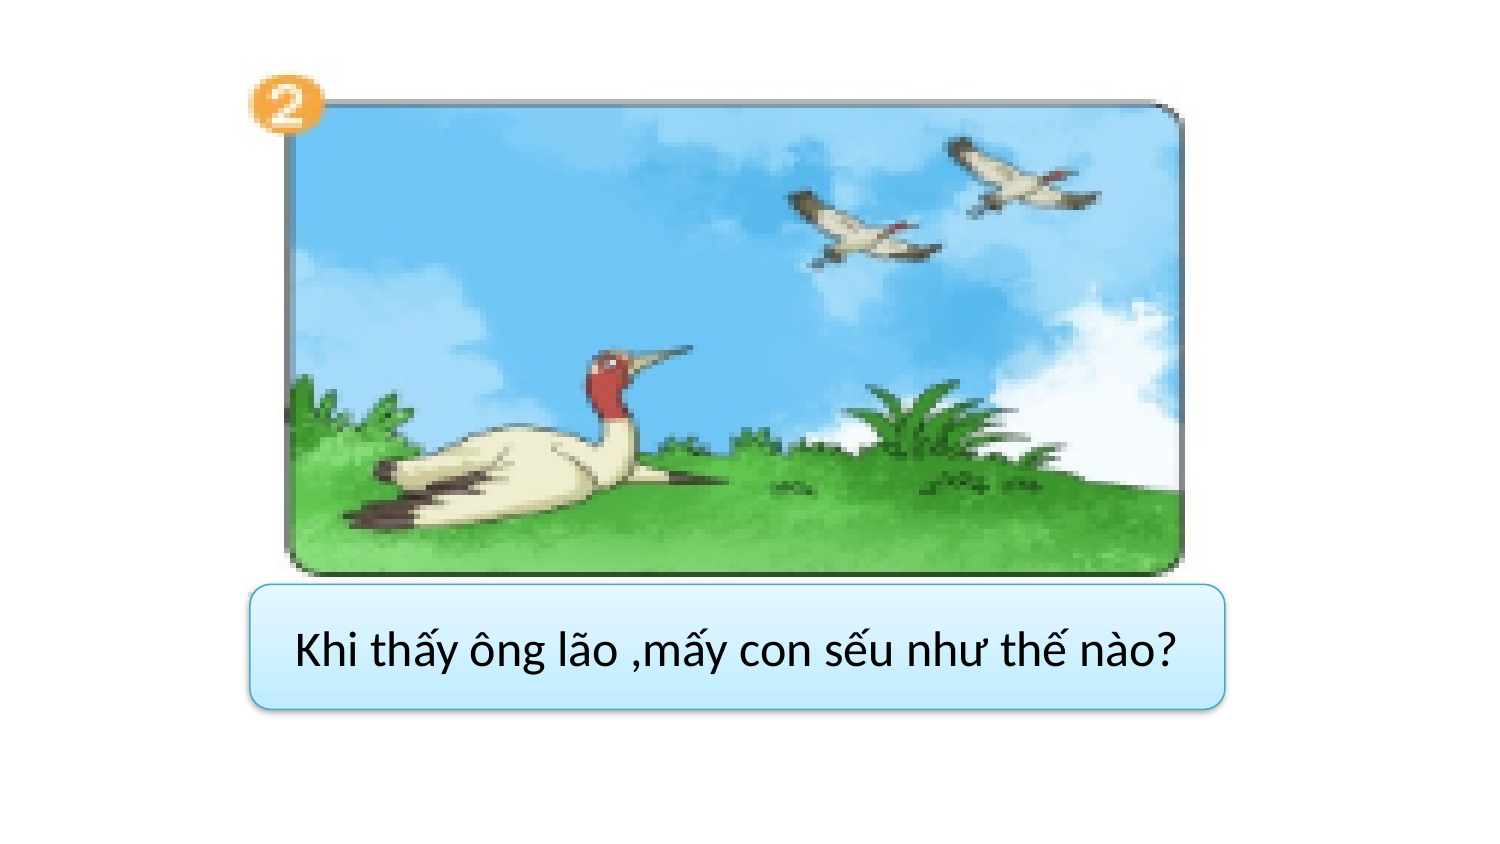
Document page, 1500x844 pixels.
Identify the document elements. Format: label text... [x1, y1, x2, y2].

text_box Khi thấy ông lão ,mấy con sếu như thế nào? [249, 605, 1226, 711]
picture [237, 46, 1263, 598]
